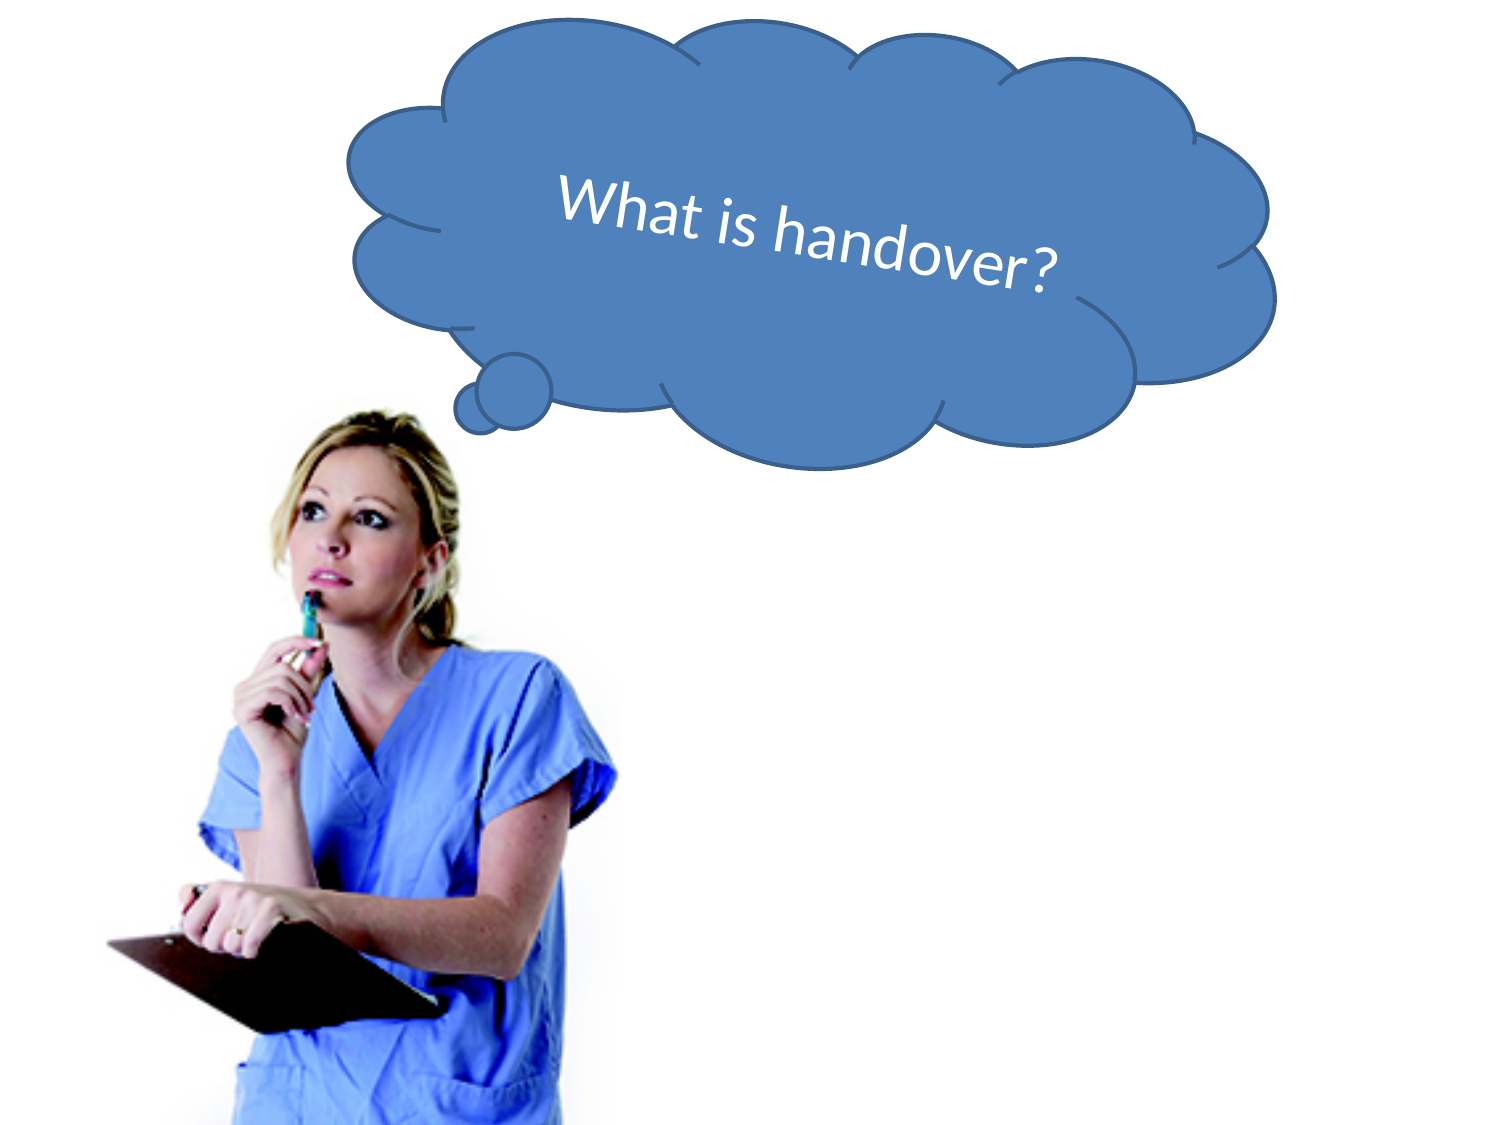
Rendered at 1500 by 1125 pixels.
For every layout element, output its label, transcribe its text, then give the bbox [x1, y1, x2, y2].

picture [100, 396, 621, 1125]
text_box What is handover? [346, 17, 1277, 472]
